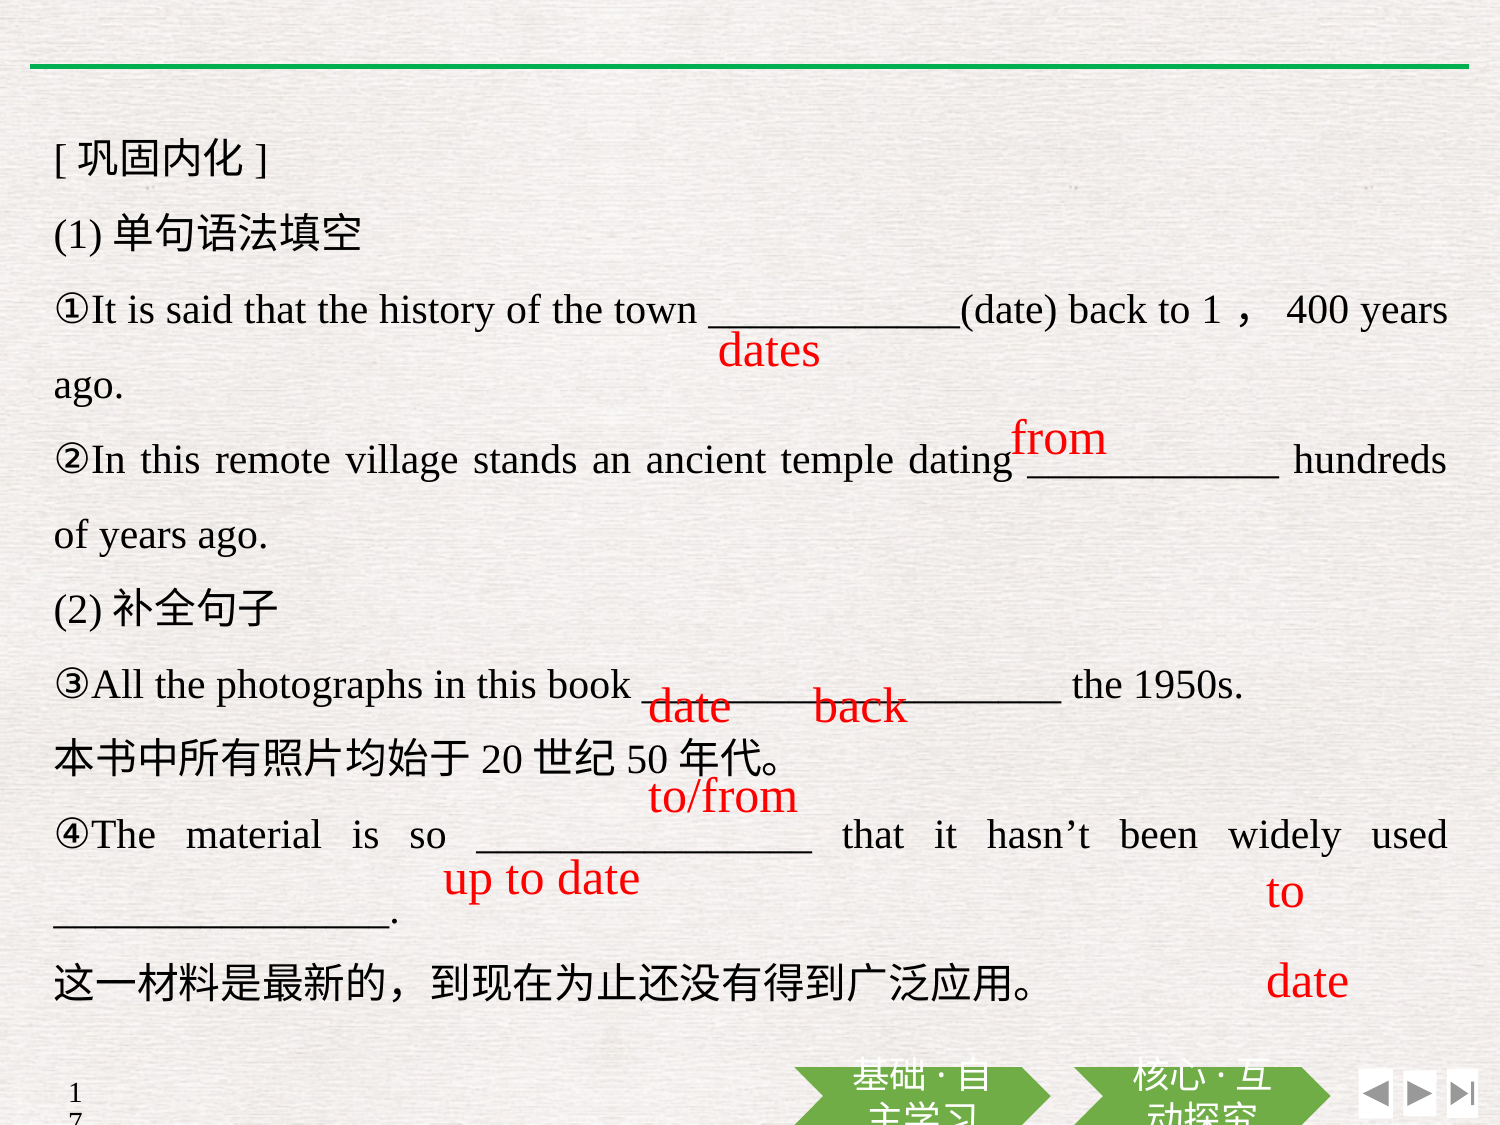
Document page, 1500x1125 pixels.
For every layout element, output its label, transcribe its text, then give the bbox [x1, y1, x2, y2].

picture [0, 0, 1500, 1125]
text_box to date [1251, 820, 1415, 1015]
text_box [巩固内化] (1)单句语法填空 ①It is said that the history of the town ____________(date) back to 1，400 years ago. ②In this remote village stands an ancient temple dating ____________ hundreds of years ago. (2)补全句子 ③All the photographs in this book ____________________ the 1950s. 本书中所有照片均始于20世纪50年代。 ④The material is so ________________ that it hasn’t been widely used ________________. 这一材料是最新的，到现在为止还没有得到广泛应用。 [38, 99, 1464, 1015]
text_box up to date [428, 806, 718, 912]
text_box from [995, 367, 1193, 473]
text_box date back to/from [633, 635, 923, 830]
text_box dates [703, 278, 901, 384]
